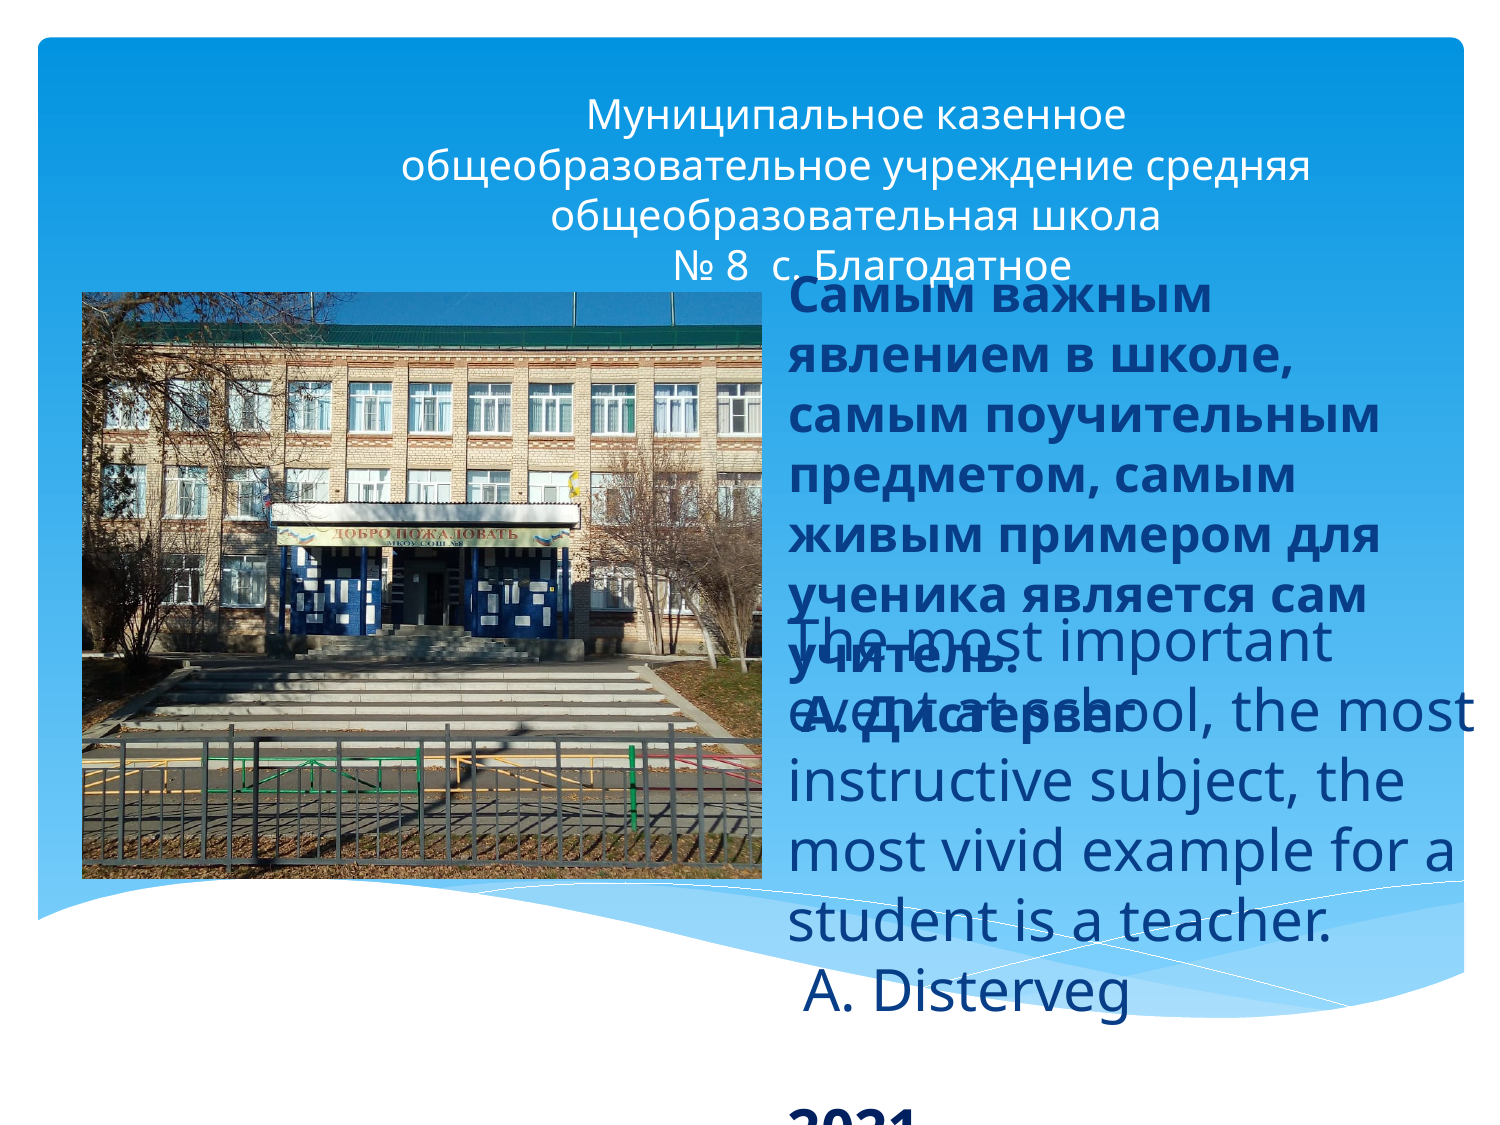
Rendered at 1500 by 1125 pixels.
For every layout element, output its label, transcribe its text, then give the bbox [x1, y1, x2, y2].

picture [81, 292, 762, 880]
text_box Муниципальное казенное общеобразовательное учреждение средняя общеобразовательная школа № 8 с. Благодатное [383, 81, 1329, 296]
text_box The most important event at school, the most instructive subject, the most vivid example for a student is a teacher. A. Disterveg 2021 [773, 550, 1500, 1125]
text_box Самым важным явлением в школе, самым поучительным предметом, самым живым примером для ученика является сам учитель. А. Дистервег [773, 255, 1468, 550]
